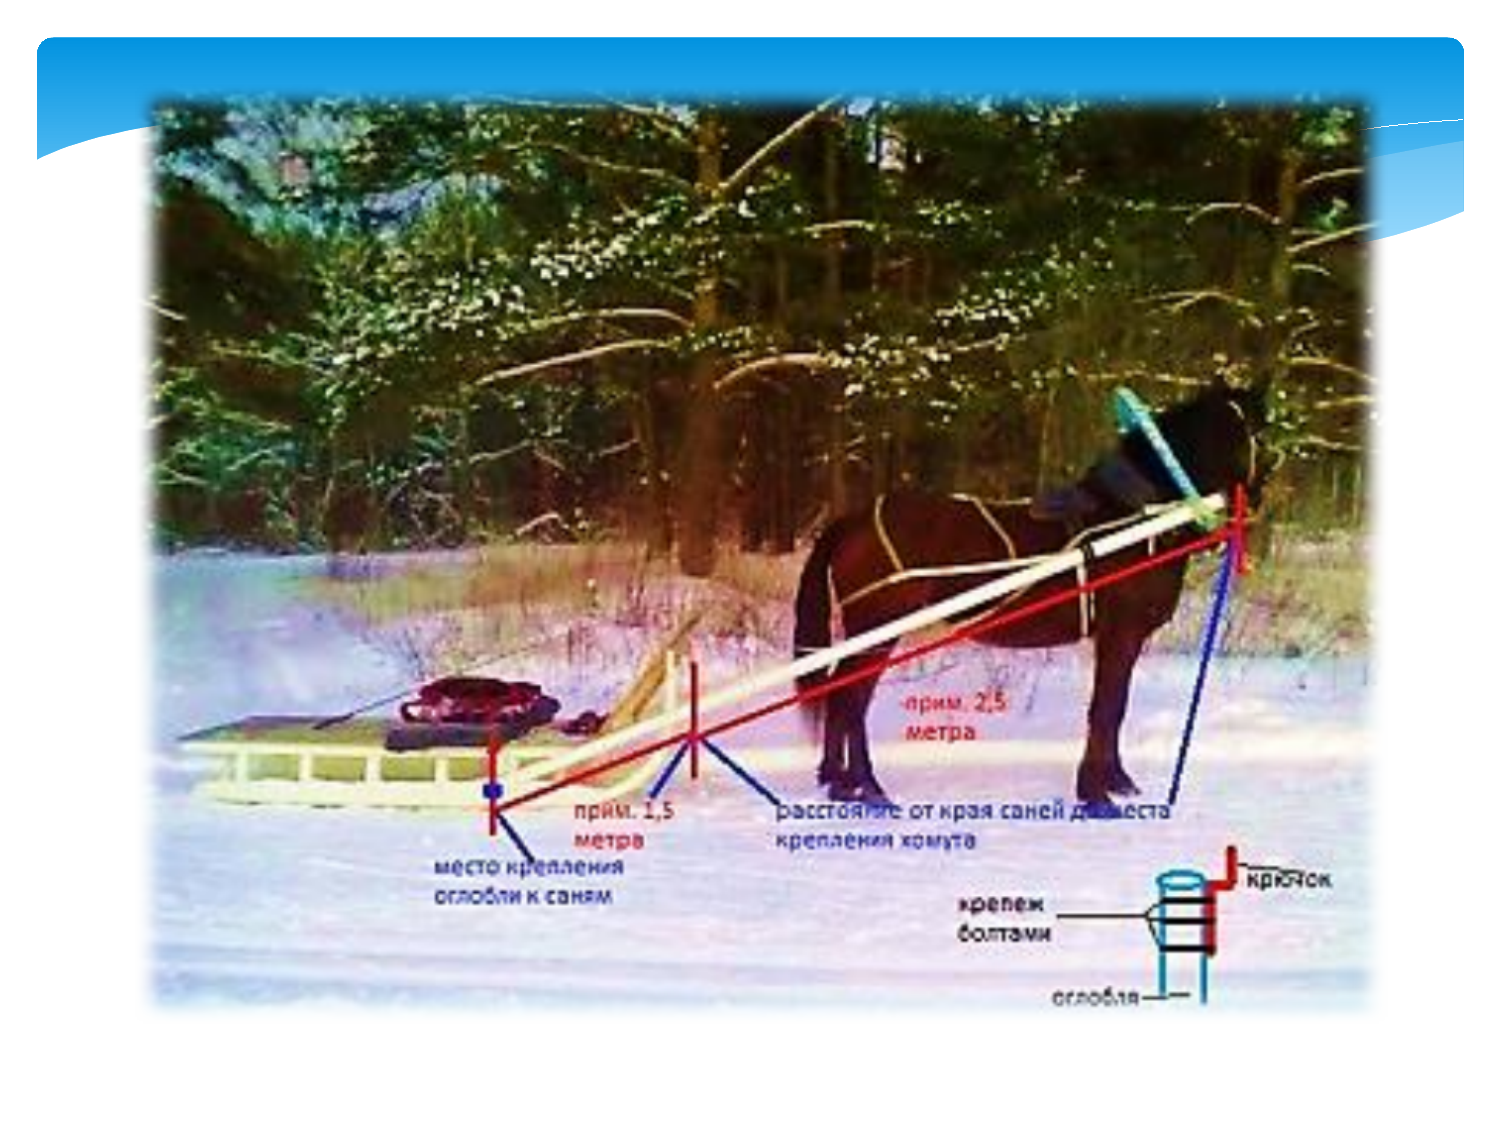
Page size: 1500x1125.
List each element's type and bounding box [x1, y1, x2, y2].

picture [135, 83, 1389, 1024]
